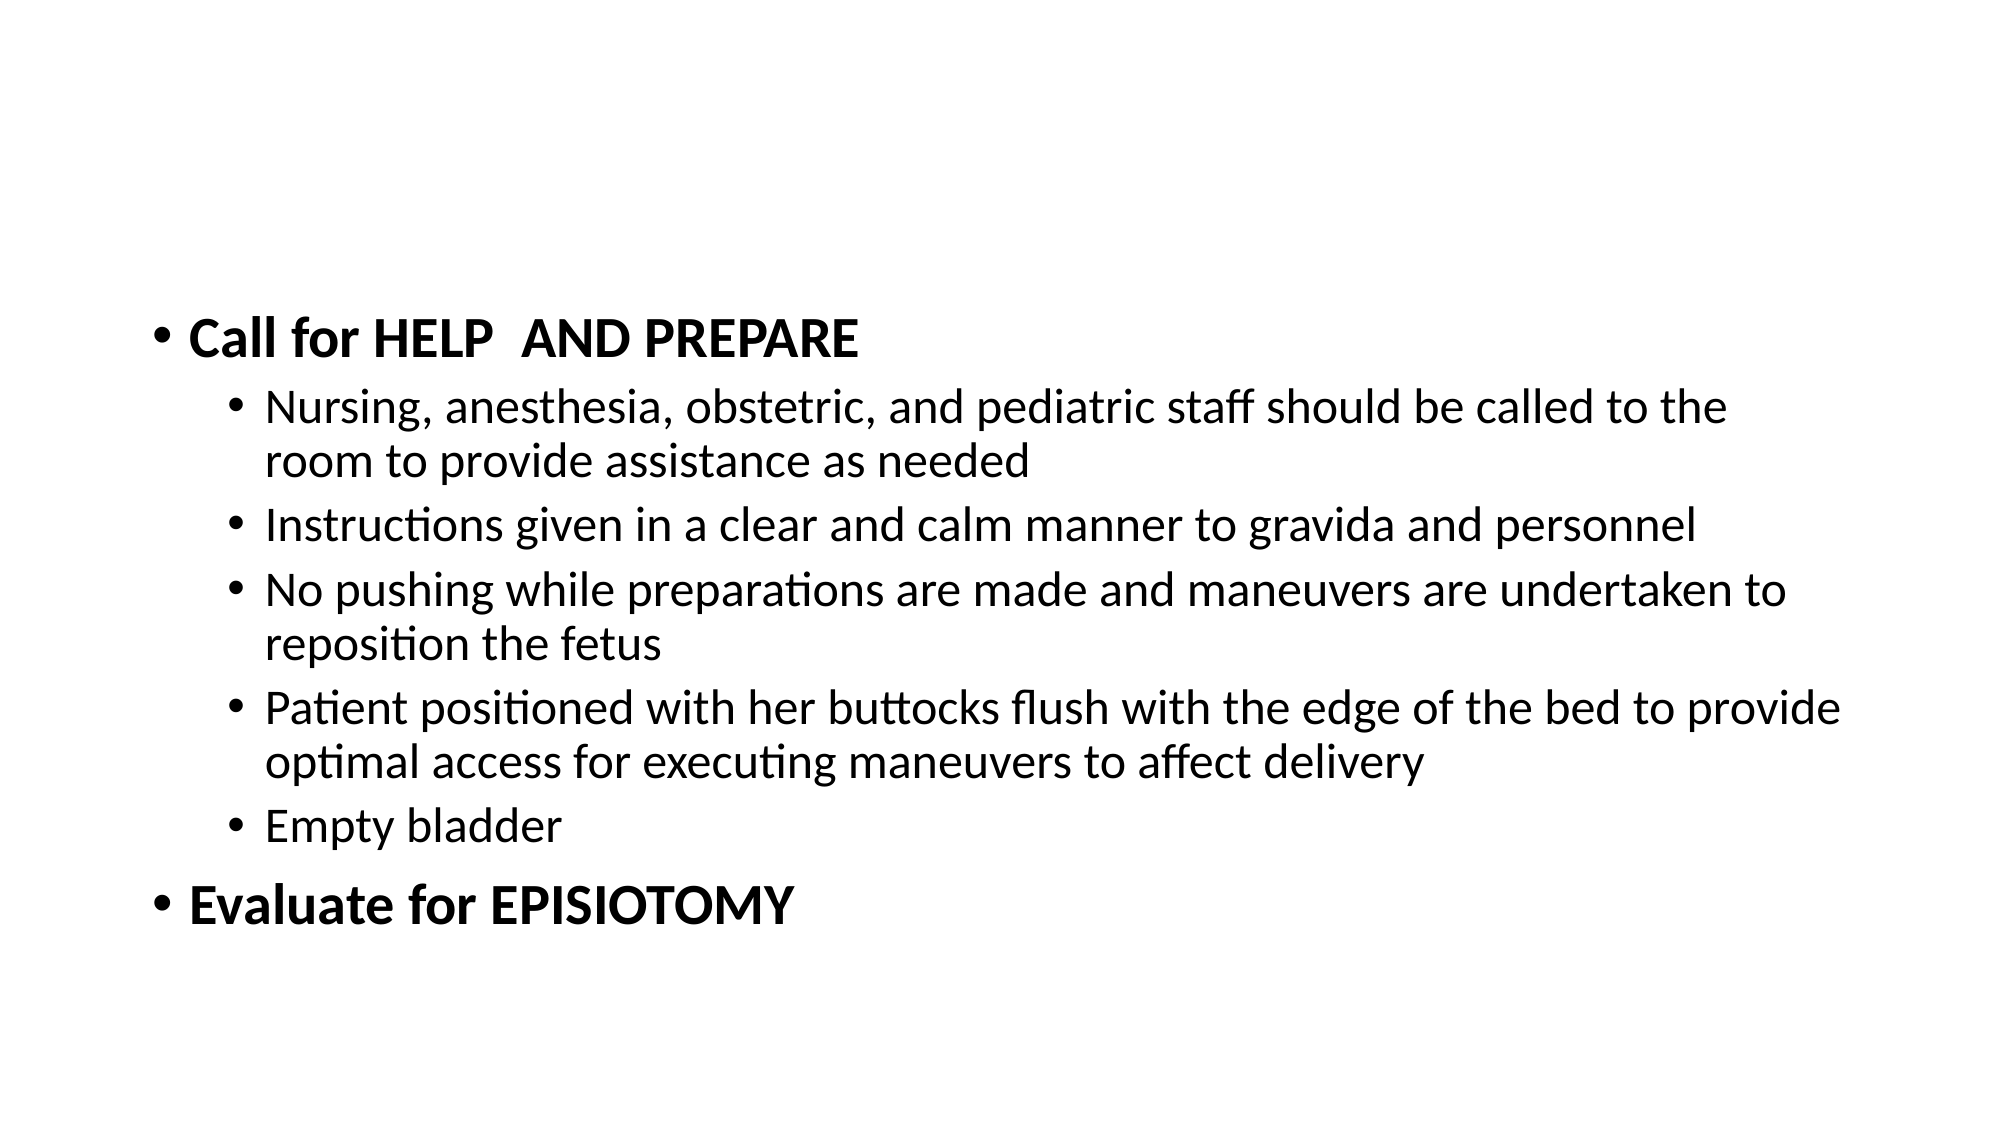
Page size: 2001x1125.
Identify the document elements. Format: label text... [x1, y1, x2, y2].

list Call for HELP AND PREPARE Nursing, anesthesia, obstetric, and pediatric staff should be called to the room to provide assistance as needed Instructions given in a clear and calm manner to gravida and personnel No pushing while preparations are made and maneuvers are undertaken to reposition the fetus Patient positioned with her buttocks flush with the edge of the bed to provide optimal access for executing maneuvers to affect delivery Empty bladder Evaluate for EPISIOTOMY [137, 299, 1863, 1014]
